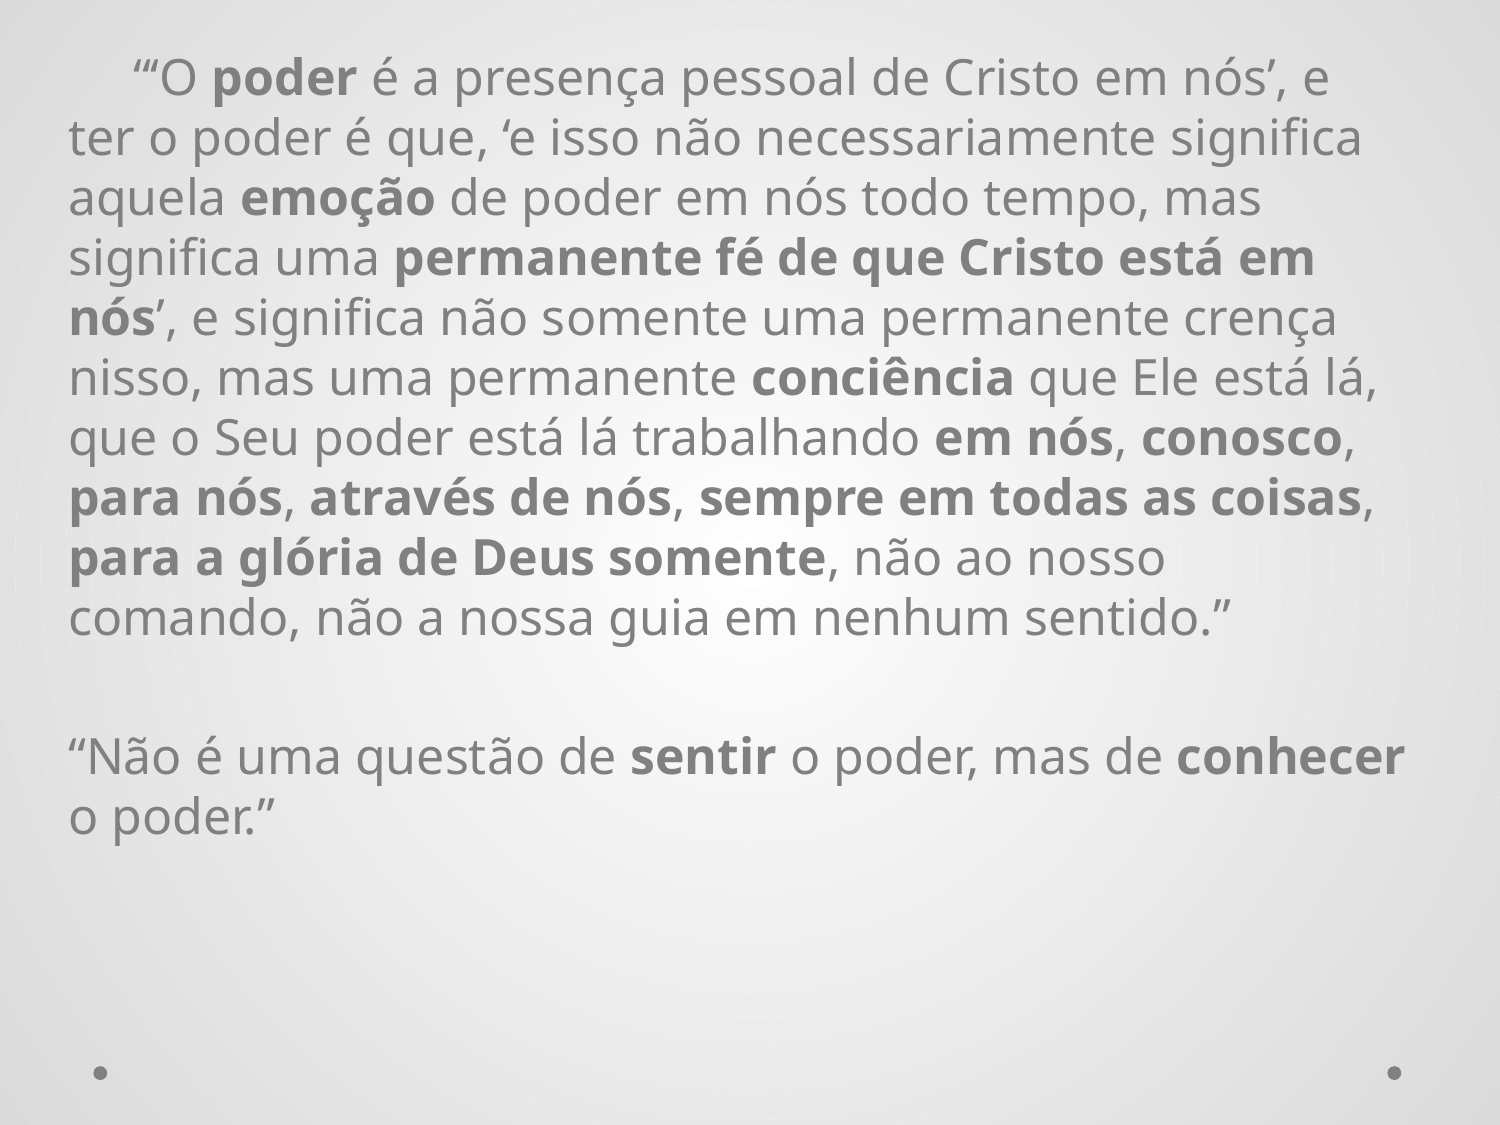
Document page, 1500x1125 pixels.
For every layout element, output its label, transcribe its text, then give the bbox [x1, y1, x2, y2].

list “‘O poder é a presença pessoal de Cristo em nós’, e ter o poder é que, ‘e isso não necessariamente significa aquela emoção de poder em nós todo tempo, mas significa uma permanente fé de que Cristo está em nós’, e significa não somente uma permanente crença nisso, mas uma permanente conciência que Ele está lá, que o Seu poder está lá trabalhando em nós, conosco, para nós, através de nós, sempre em todas as coisas, para a glória de Deus somente, não ao nosso comando, não a nossa guia em nenhum sentido.” “Não é uma questão de sentir o poder, mas de conhecer o poder.” [53, 37, 1425, 1059]
